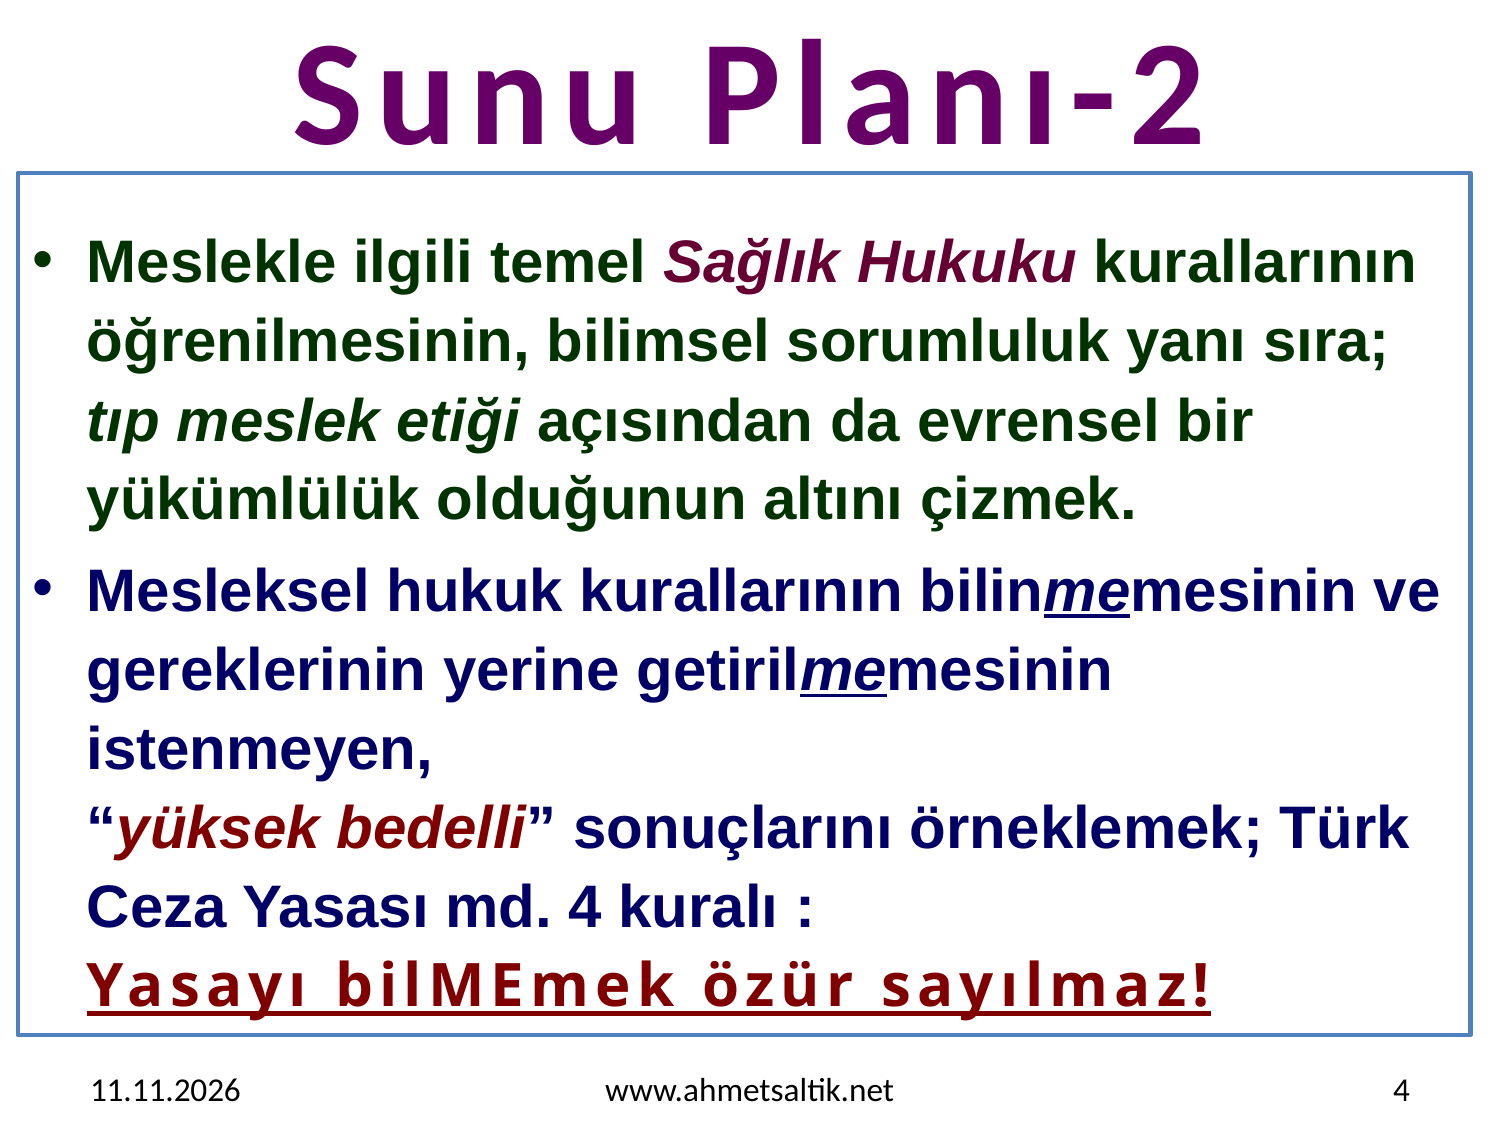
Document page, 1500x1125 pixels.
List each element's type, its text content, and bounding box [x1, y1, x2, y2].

slide_number 4 [1074, 1058, 1425, 1119]
title Sunu Planı-2 [75, 19, 1425, 149]
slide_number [75, 1058, 425, 1119]
list Meslekle ilgili temel Sağlık Hukuku kurallarının öğrenilmesinin, bilimsel sorumluluk yanı sıra; tıp meslek etiği açısından da evrensel bir yükümlülük olduğunun altını çizmek. Mesleksel hukuk kurallarının bilinmemesinin ve gereklerinin yerine getirilmemesinin istenmeyen, “yüksek bedelli” sonuçlarını örneklemek; Türk Ceza Yasası md. 4 kuralı : Yasayı bilMEmek özür sayılmaz! [16, 171, 1473, 1037]
footer www.ahmetsaltik.net [512, 1058, 988, 1119]
